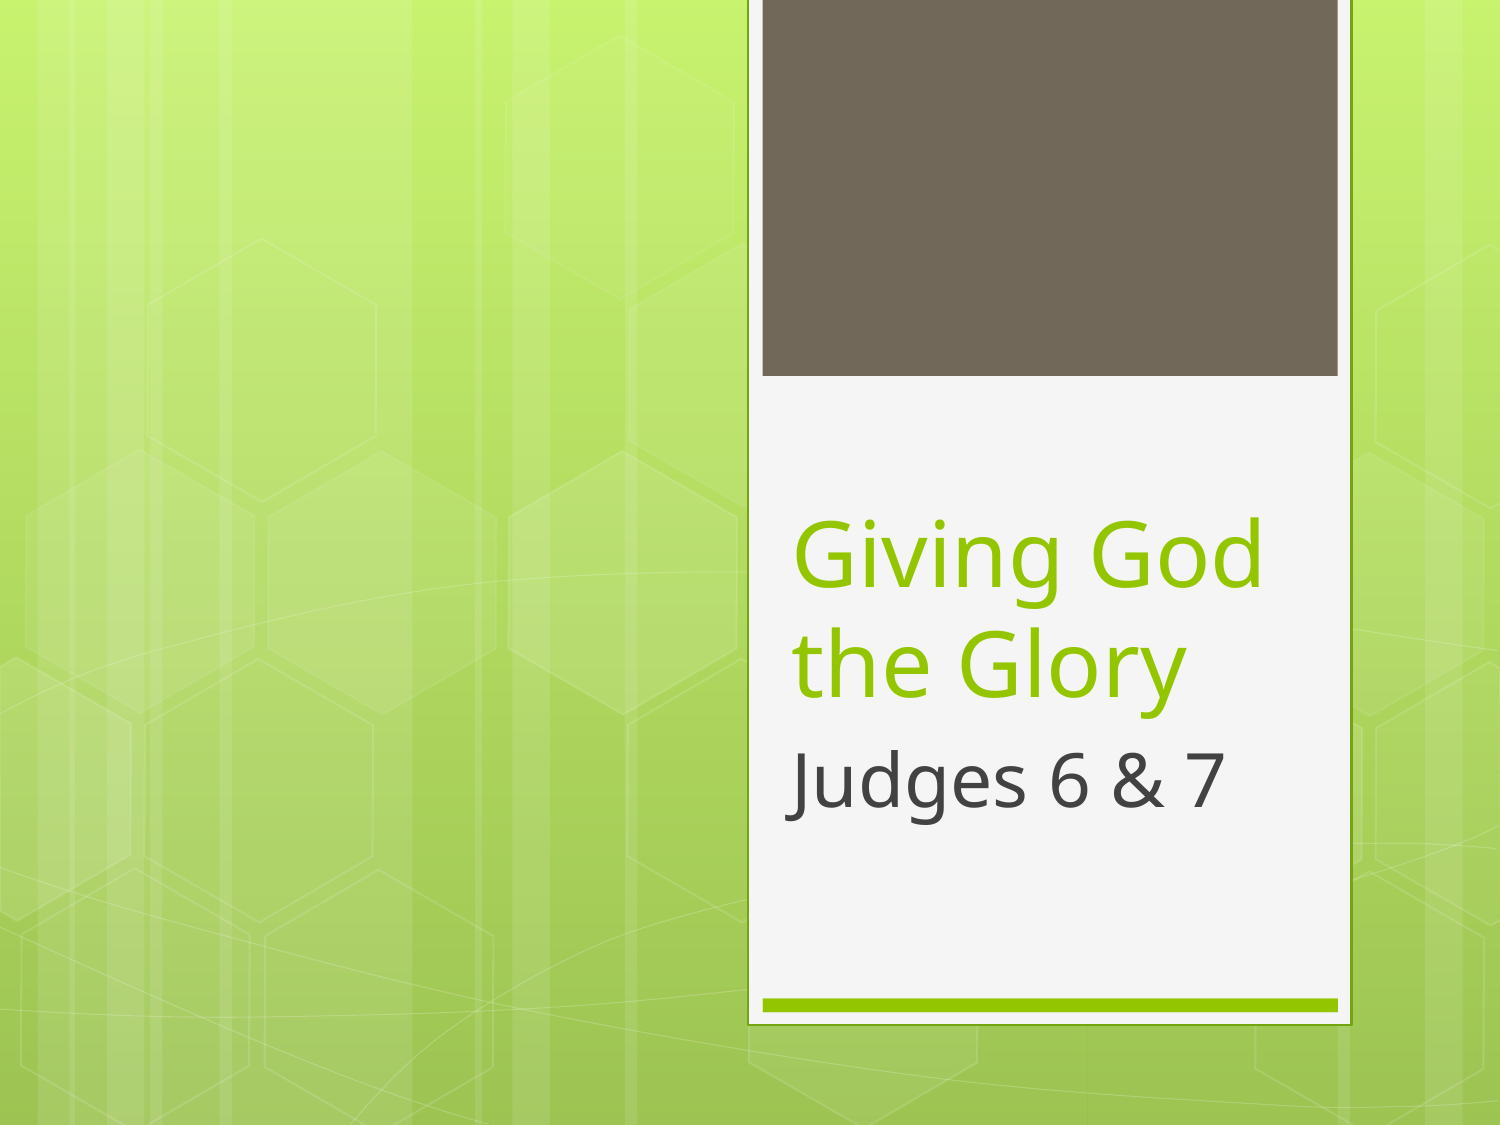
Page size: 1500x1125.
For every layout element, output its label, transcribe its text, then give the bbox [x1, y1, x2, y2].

title Giving God the Glory [776, 444, 1320, 724]
subtitle Judges 6 & 7 [776, 725, 1320, 933]
